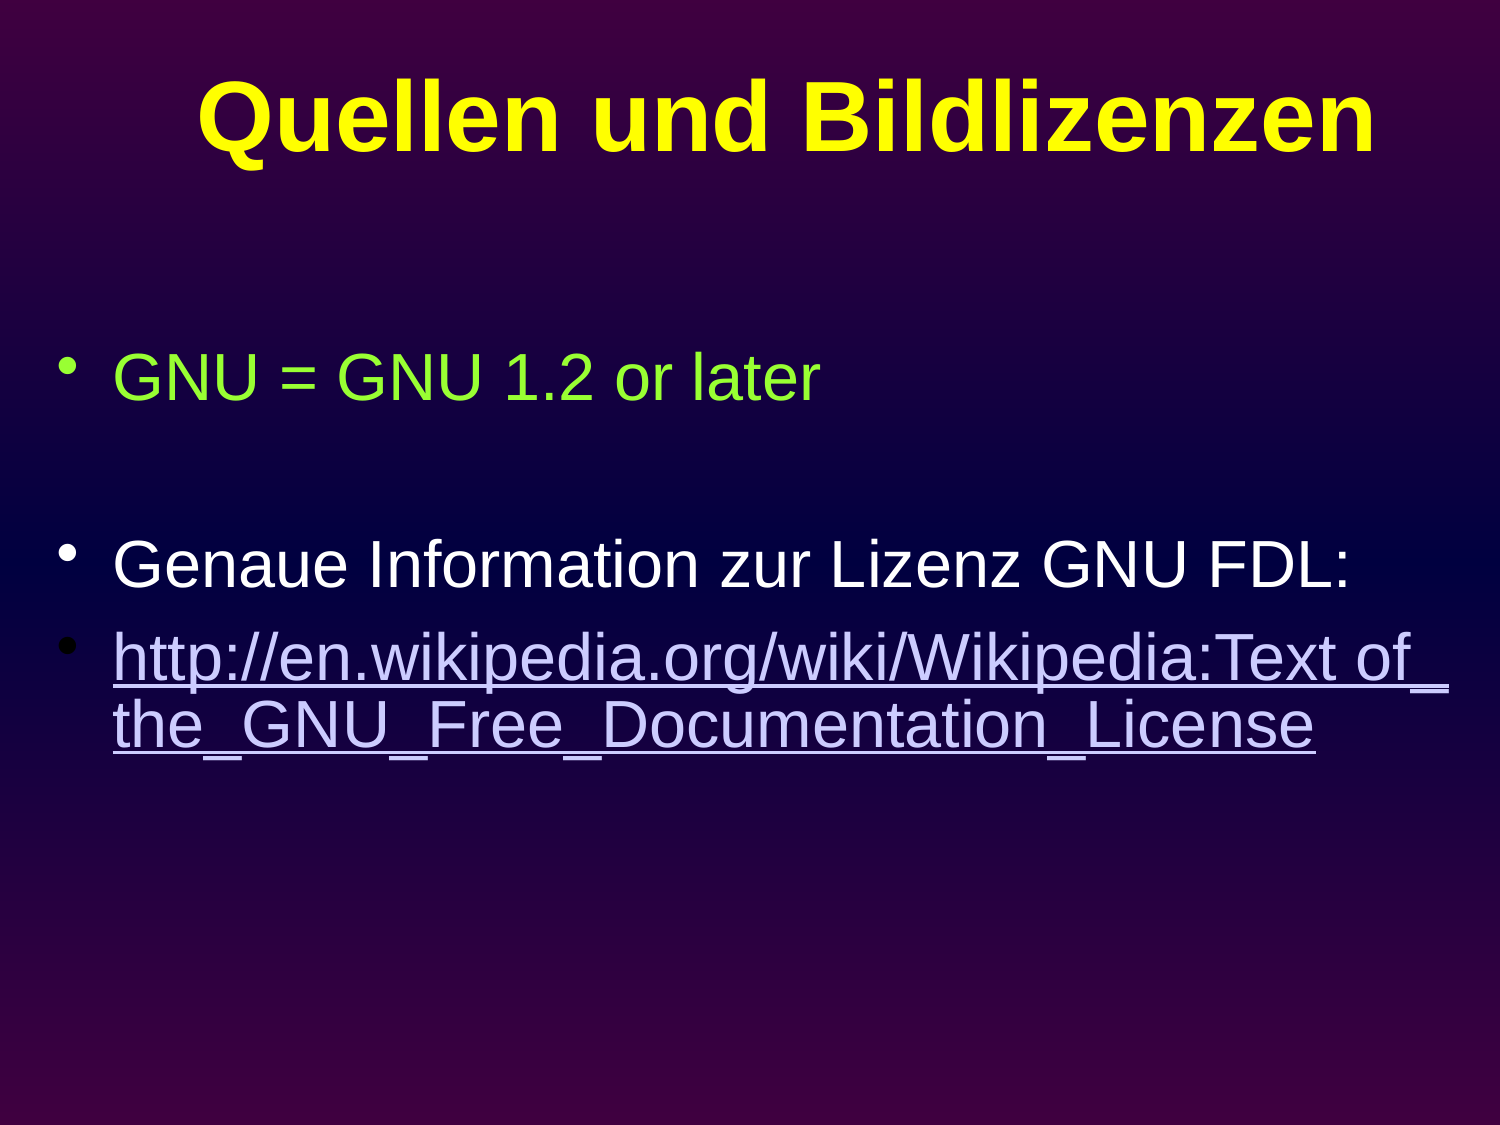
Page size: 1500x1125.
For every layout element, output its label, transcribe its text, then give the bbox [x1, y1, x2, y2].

text_box Quellen und Bildlizenzen [181, 43, 1394, 179]
list GNU = GNU 1.2 or later Genaue Information zur Lizenz GNU FDL: http://en.wikipedia.org/wiki/Wikipedia:Text of_the_GNU_Free_Documentation_License [41, 326, 1467, 1069]
